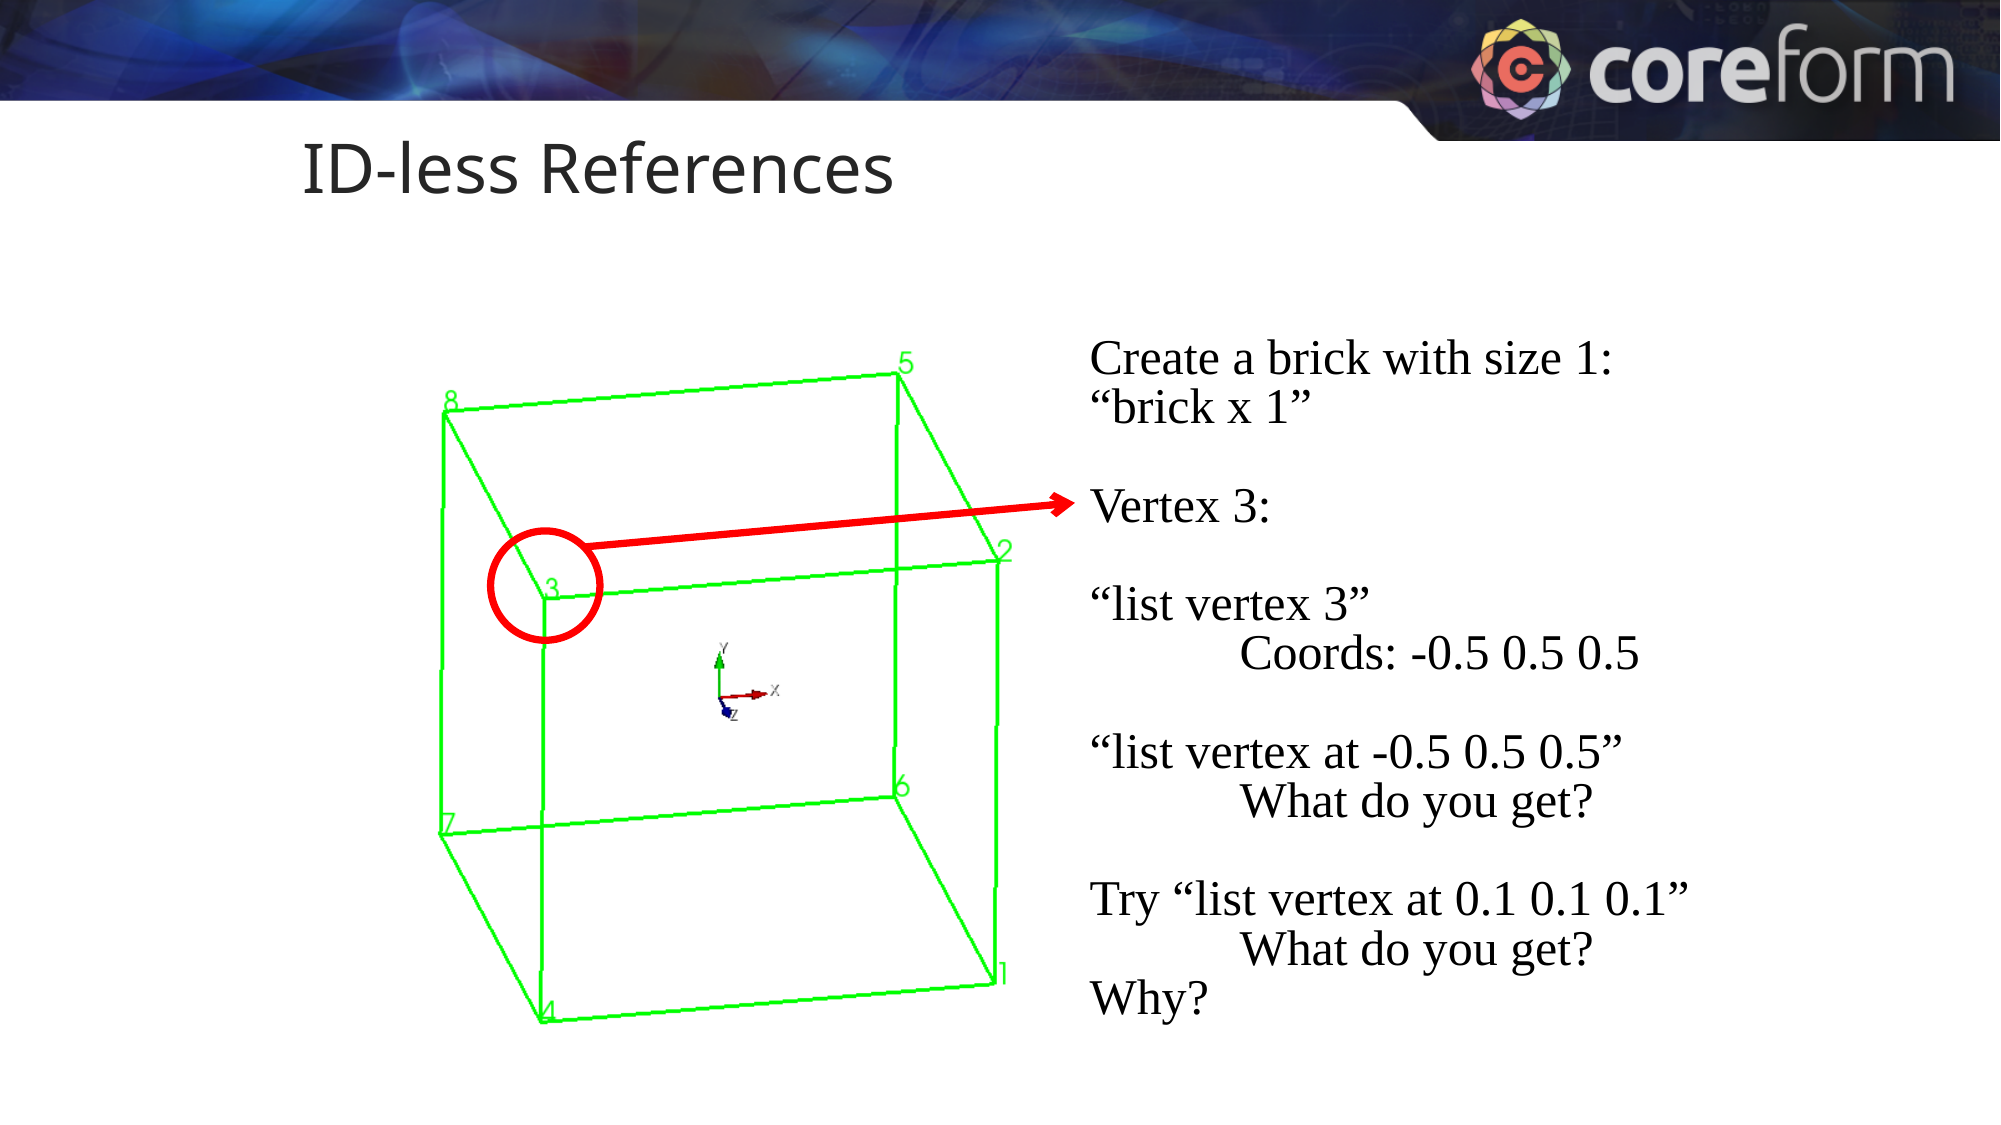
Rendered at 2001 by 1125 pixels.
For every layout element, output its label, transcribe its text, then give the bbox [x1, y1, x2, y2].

picture [412, 328, 1038, 1038]
title ID-less References [287, 64, 1368, 268]
picture [0, 0, 2000, 141]
text_box Create a brick with size 1: “brick x 1” Vertex 3: “list vertex 3” Coords: -0.5 0.5 0.5 “list vertex at -0.5 0.5 0.5” What do you get? Try “list vertex at 0.1 0.1 0.1” What do you get? Why?3 [1074, 328, 1738, 1032]
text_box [583, 502, 1076, 547]
